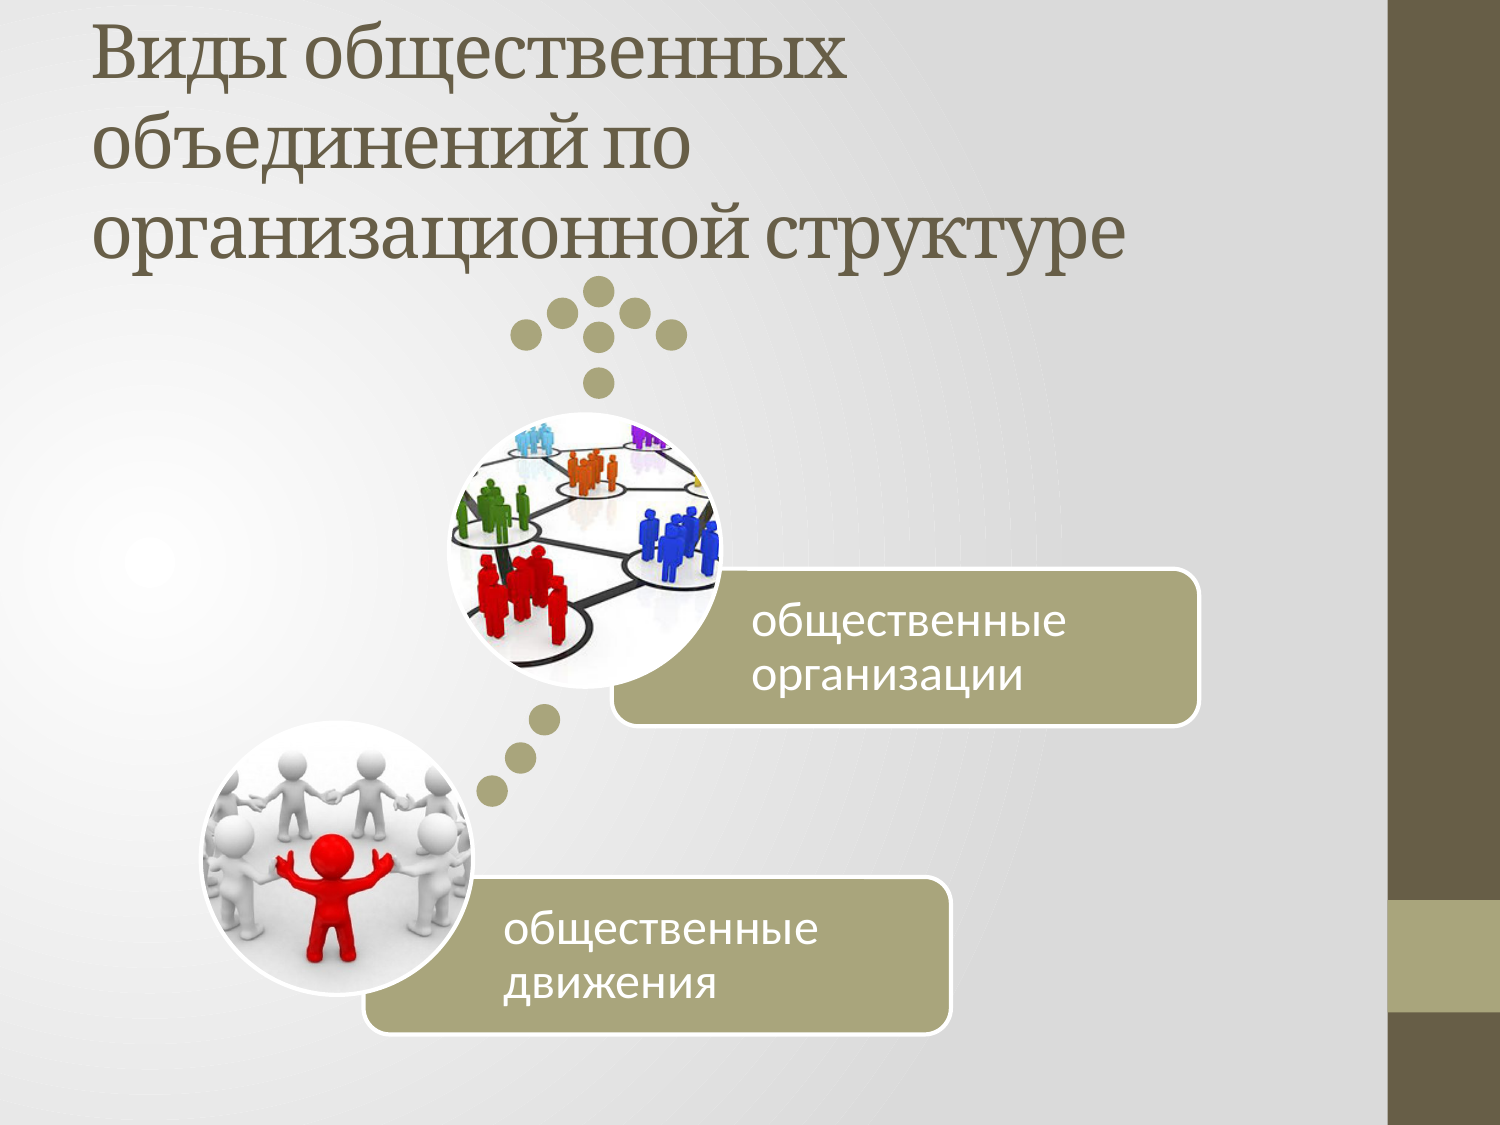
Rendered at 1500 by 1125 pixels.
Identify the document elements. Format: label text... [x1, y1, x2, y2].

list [74, 261, 1326, 1051]
title Виды общественных объединений по организационной структуре [75, 45, 1325, 233]
